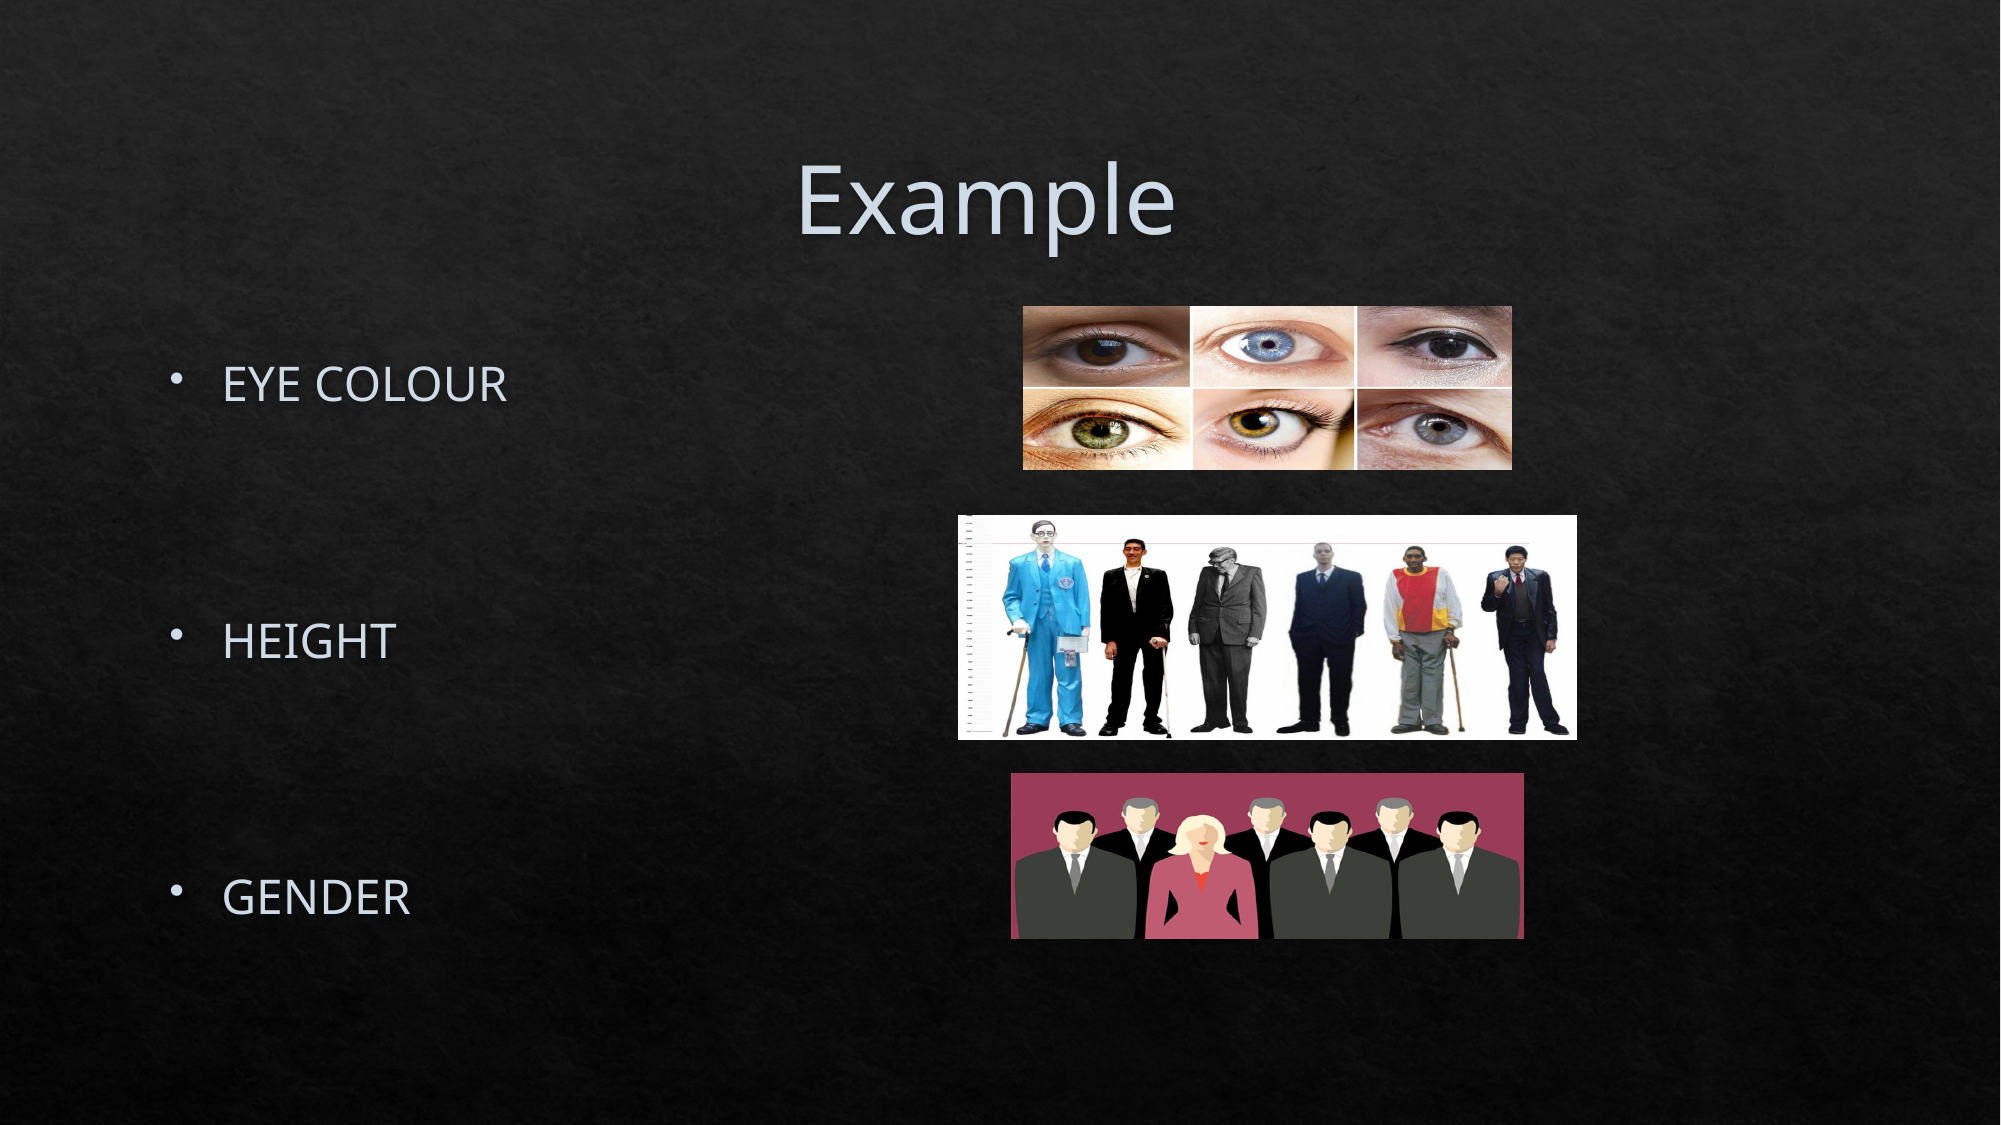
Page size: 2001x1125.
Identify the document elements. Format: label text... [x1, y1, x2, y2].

picture [958, 515, 1577, 740]
picture [1011, 773, 1524, 939]
title Example [149, 99, 1849, 307]
list EYE COLOUR HEIGHT GENDER [149, 340, 1849, 950]
picture [1023, 305, 1512, 470]
